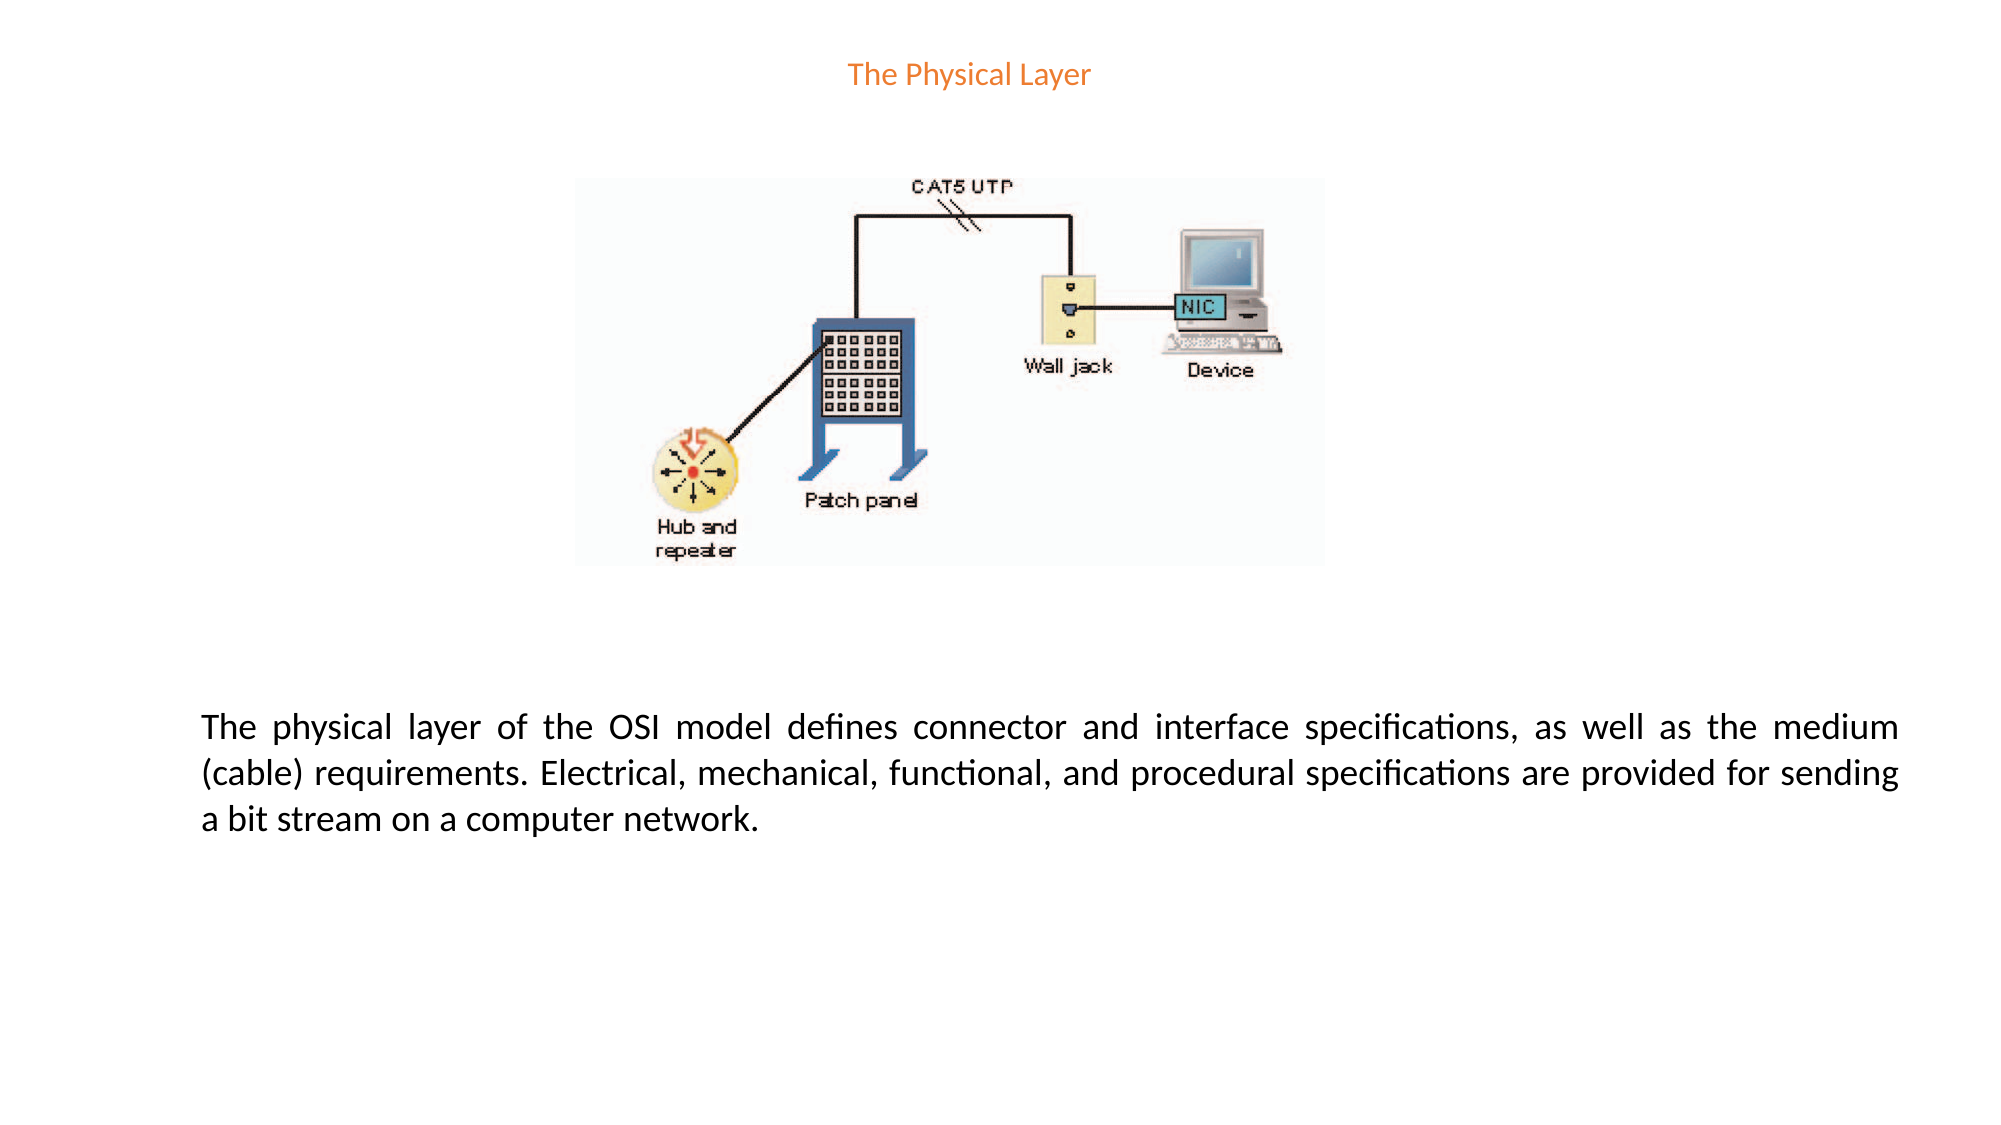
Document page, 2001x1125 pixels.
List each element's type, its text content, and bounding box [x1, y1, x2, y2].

text_box The physical layer of the OSI model defines connector and interface specifications, as well as the medium (cable) requirements. Electrical, mechanical, functional, and procedural specifications are provided for sending a bit stream on a computer network. [173, 693, 1941, 936]
text_box The Physical Layer [835, 30, 1093, 138]
text_box [984, 23, 1015, 129]
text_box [574, 178, 1325, 566]
